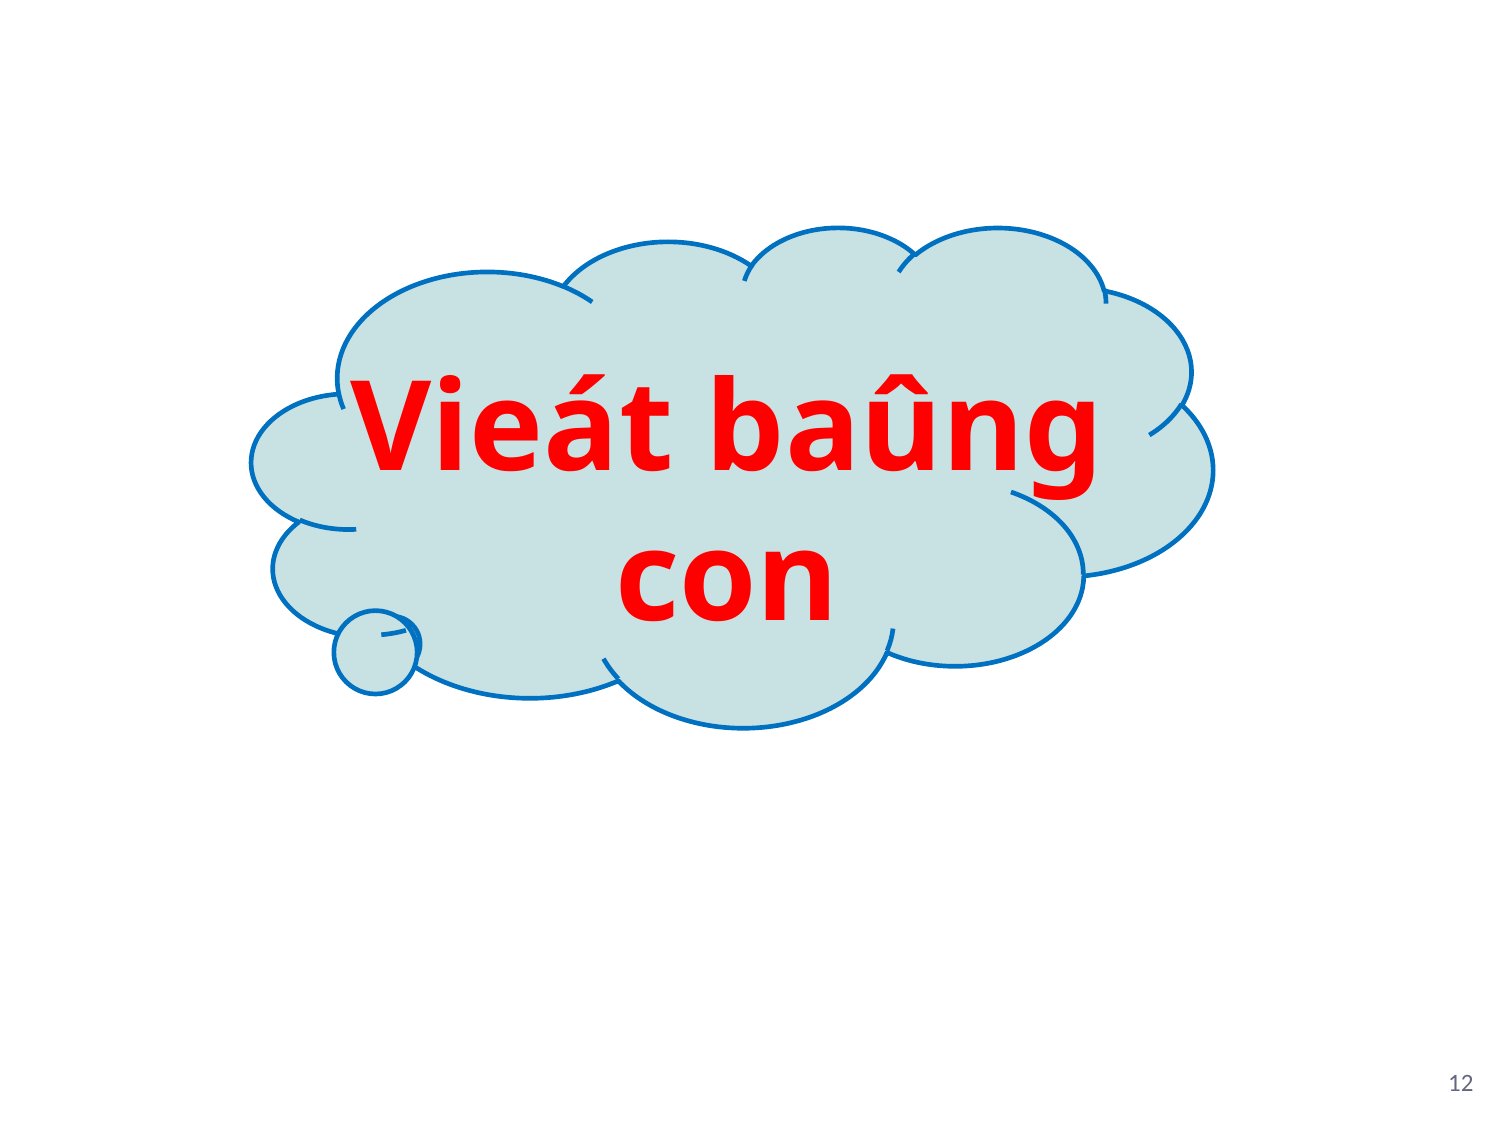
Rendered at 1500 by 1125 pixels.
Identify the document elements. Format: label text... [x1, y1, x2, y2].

slide_number 12 [1403, 1038, 1494, 1125]
text_box [339, 677, 412, 697]
text_box Vieát baûng con [288, 324, 1167, 677]
text_box [428, 677, 875, 731]
text_box [355, 225, 1216, 550]
text_box [270, 528, 288, 609]
text_box [248, 406, 288, 520]
